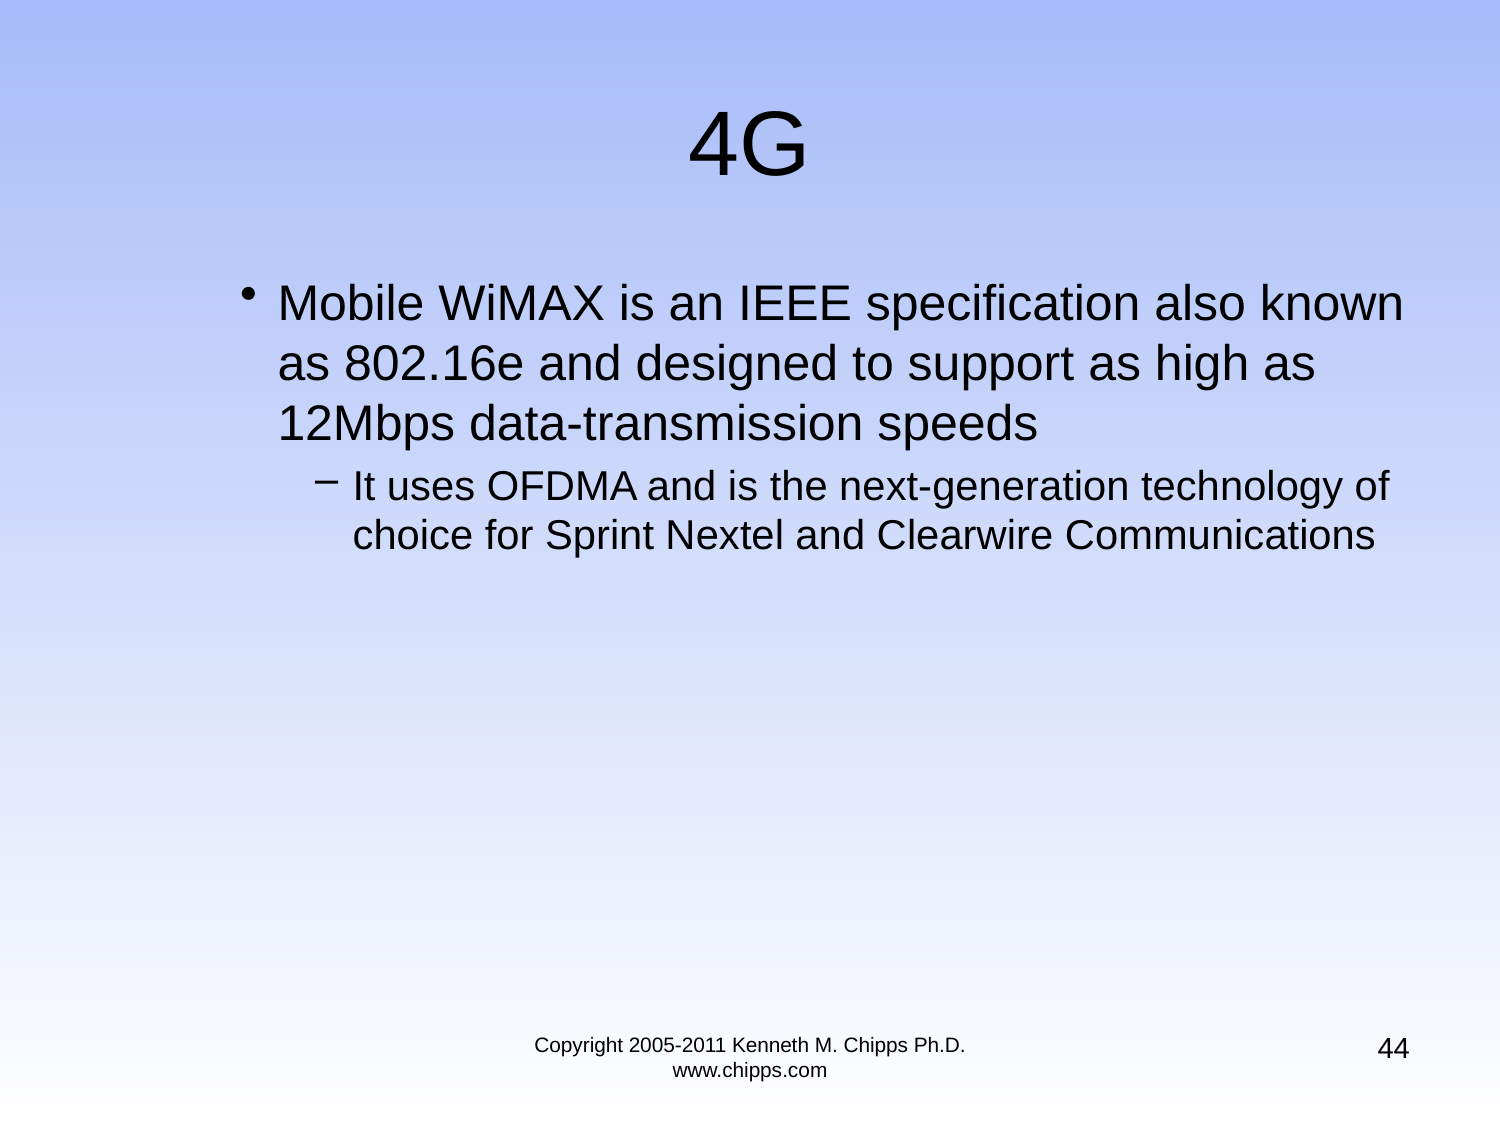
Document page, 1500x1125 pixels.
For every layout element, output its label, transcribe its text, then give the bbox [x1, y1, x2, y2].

list Mobile WiMAX is an IEEE specification also known as 802.16e and designed to support as high as 12Mbps data-transmission speeds It uses OFDMA and is the next-generation technology of choice for Sprint Nextel and Clearwire Communications [74, 262, 1426, 1006]
title 4G [74, 44, 1426, 233]
slide_number 44 [1074, 1021, 1426, 1101]
footer Copyright 2005-2011 Kenneth M. Chipps Ph.D. www.chipps.com [449, 1024, 1051, 1103]
